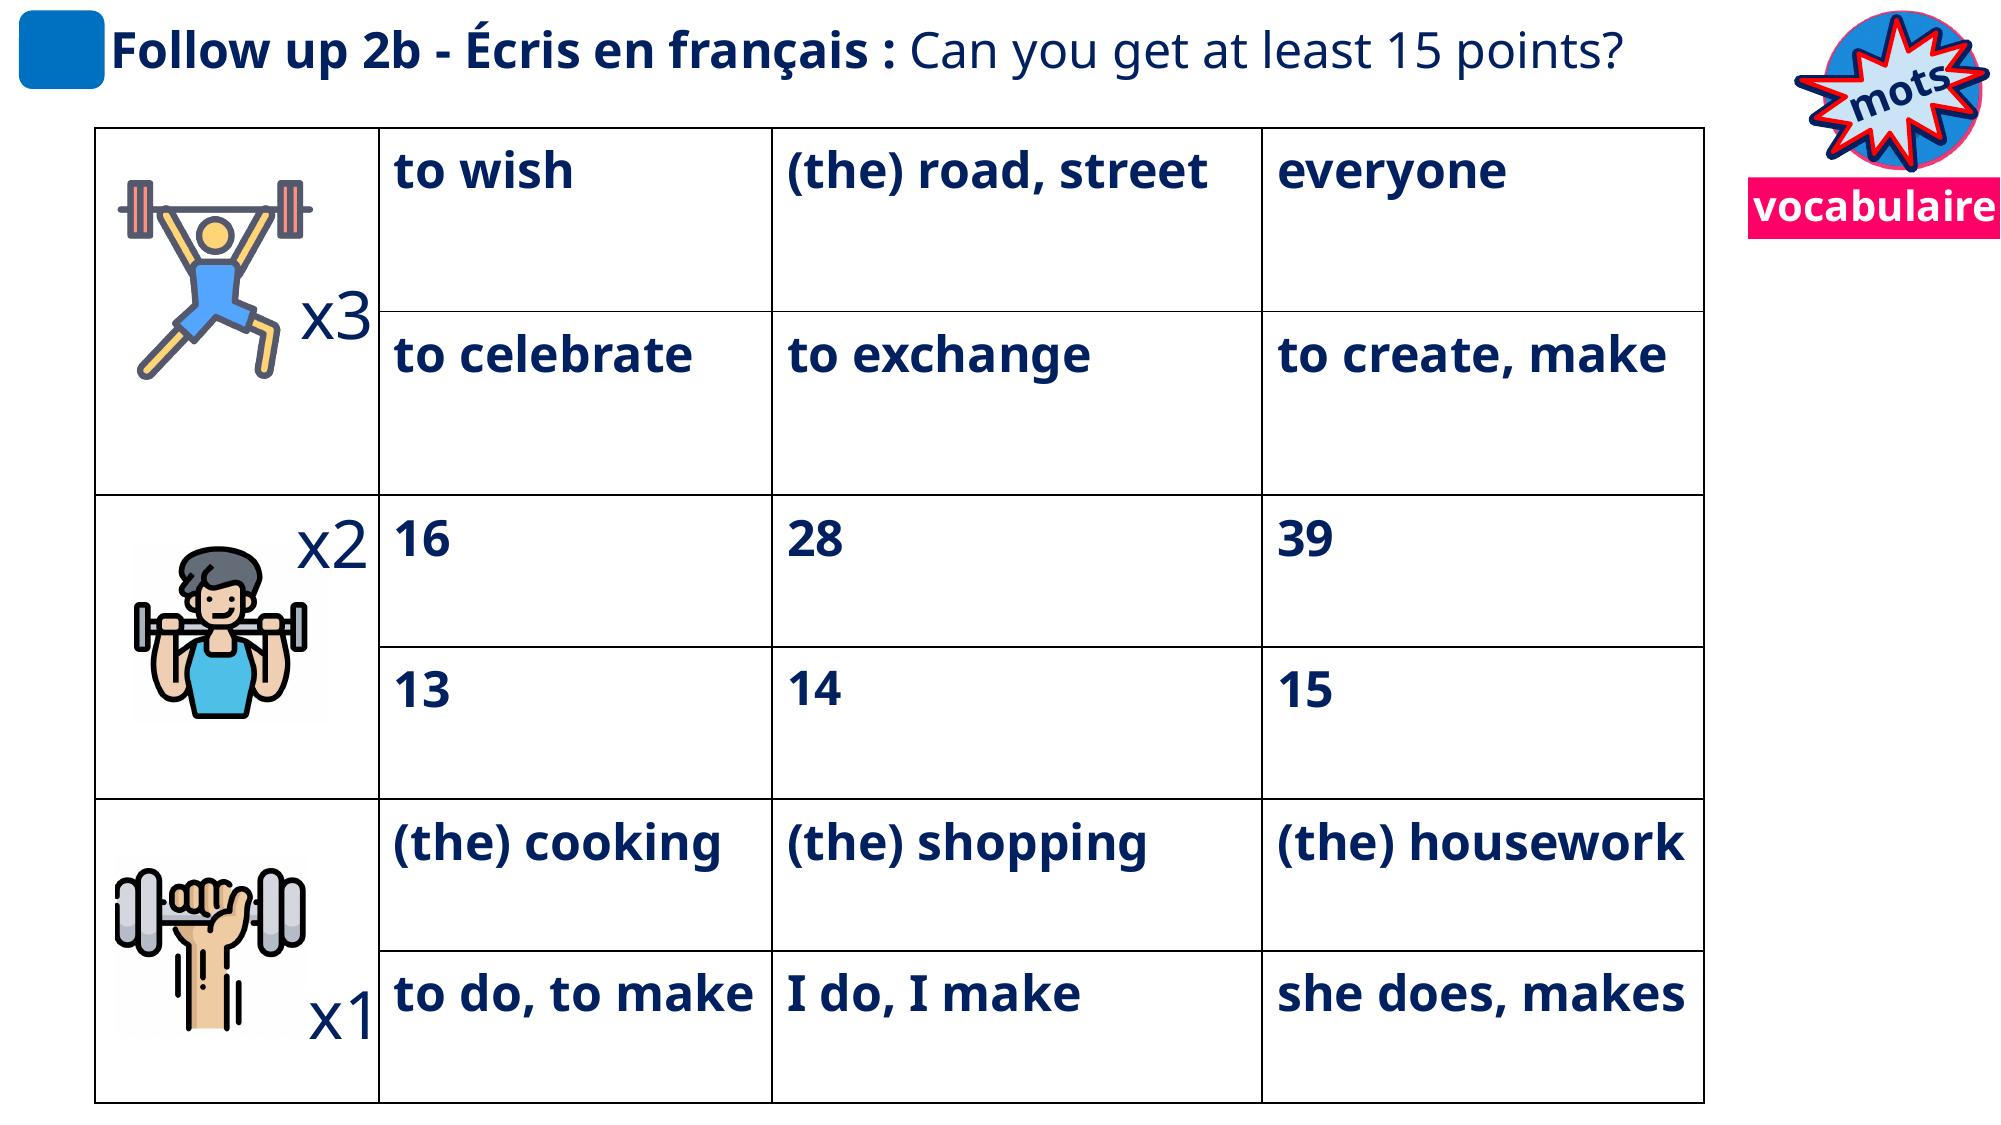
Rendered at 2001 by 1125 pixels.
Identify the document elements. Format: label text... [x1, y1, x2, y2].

picture [115, 180, 315, 380]
text_box x2 [281, 494, 385, 589]
table_cell [96, 800, 378, 1102]
table_cell to create, make [1263, 312, 1703, 494]
table_cell 15 [1263, 648, 1703, 798]
table_cell to exchange [773, 312, 1261, 494]
table_cell [96, 496, 378, 798]
table_cell 28 [773, 496, 1261, 646]
text_box x1 [294, 965, 398, 1060]
table_cell to do, to make [380, 952, 771, 1102]
picture [132, 544, 328, 723]
table_cell 39 [1263, 496, 1703, 646]
table_cell (the) shopping [773, 800, 1261, 950]
table_cell 14 [773, 648, 1261, 798]
table_header [96, 129, 378, 494]
table_header to wish [380, 129, 771, 311]
table_header everyone [1263, 129, 1703, 311]
picture [115, 855, 307, 1037]
table_cell (the) housework [1263, 800, 1703, 950]
table_cell to celebrate [380, 312, 771, 494]
picture [1812, 1, 2000, 190]
table_cell she does, makes [1263, 952, 1703, 1102]
title vocabulaire [1748, 177, 2000, 239]
text_box mots [1801, 90, 1807, 108]
text_box [18, 10, 100, 89]
table_cell 16 [380, 496, 771, 646]
text_box x3 [318, 265, 389, 360]
text_box Follow up 2b - Écris en français : Can you get at least 15 points? [95, 10, 1807, 86]
table_cell I do, I make [773, 952, 1261, 1102]
table_cell 13 [380, 648, 771, 798]
table_header (the) road, street [773, 129, 1261, 311]
table_cell (the) cooking [380, 800, 771, 950]
